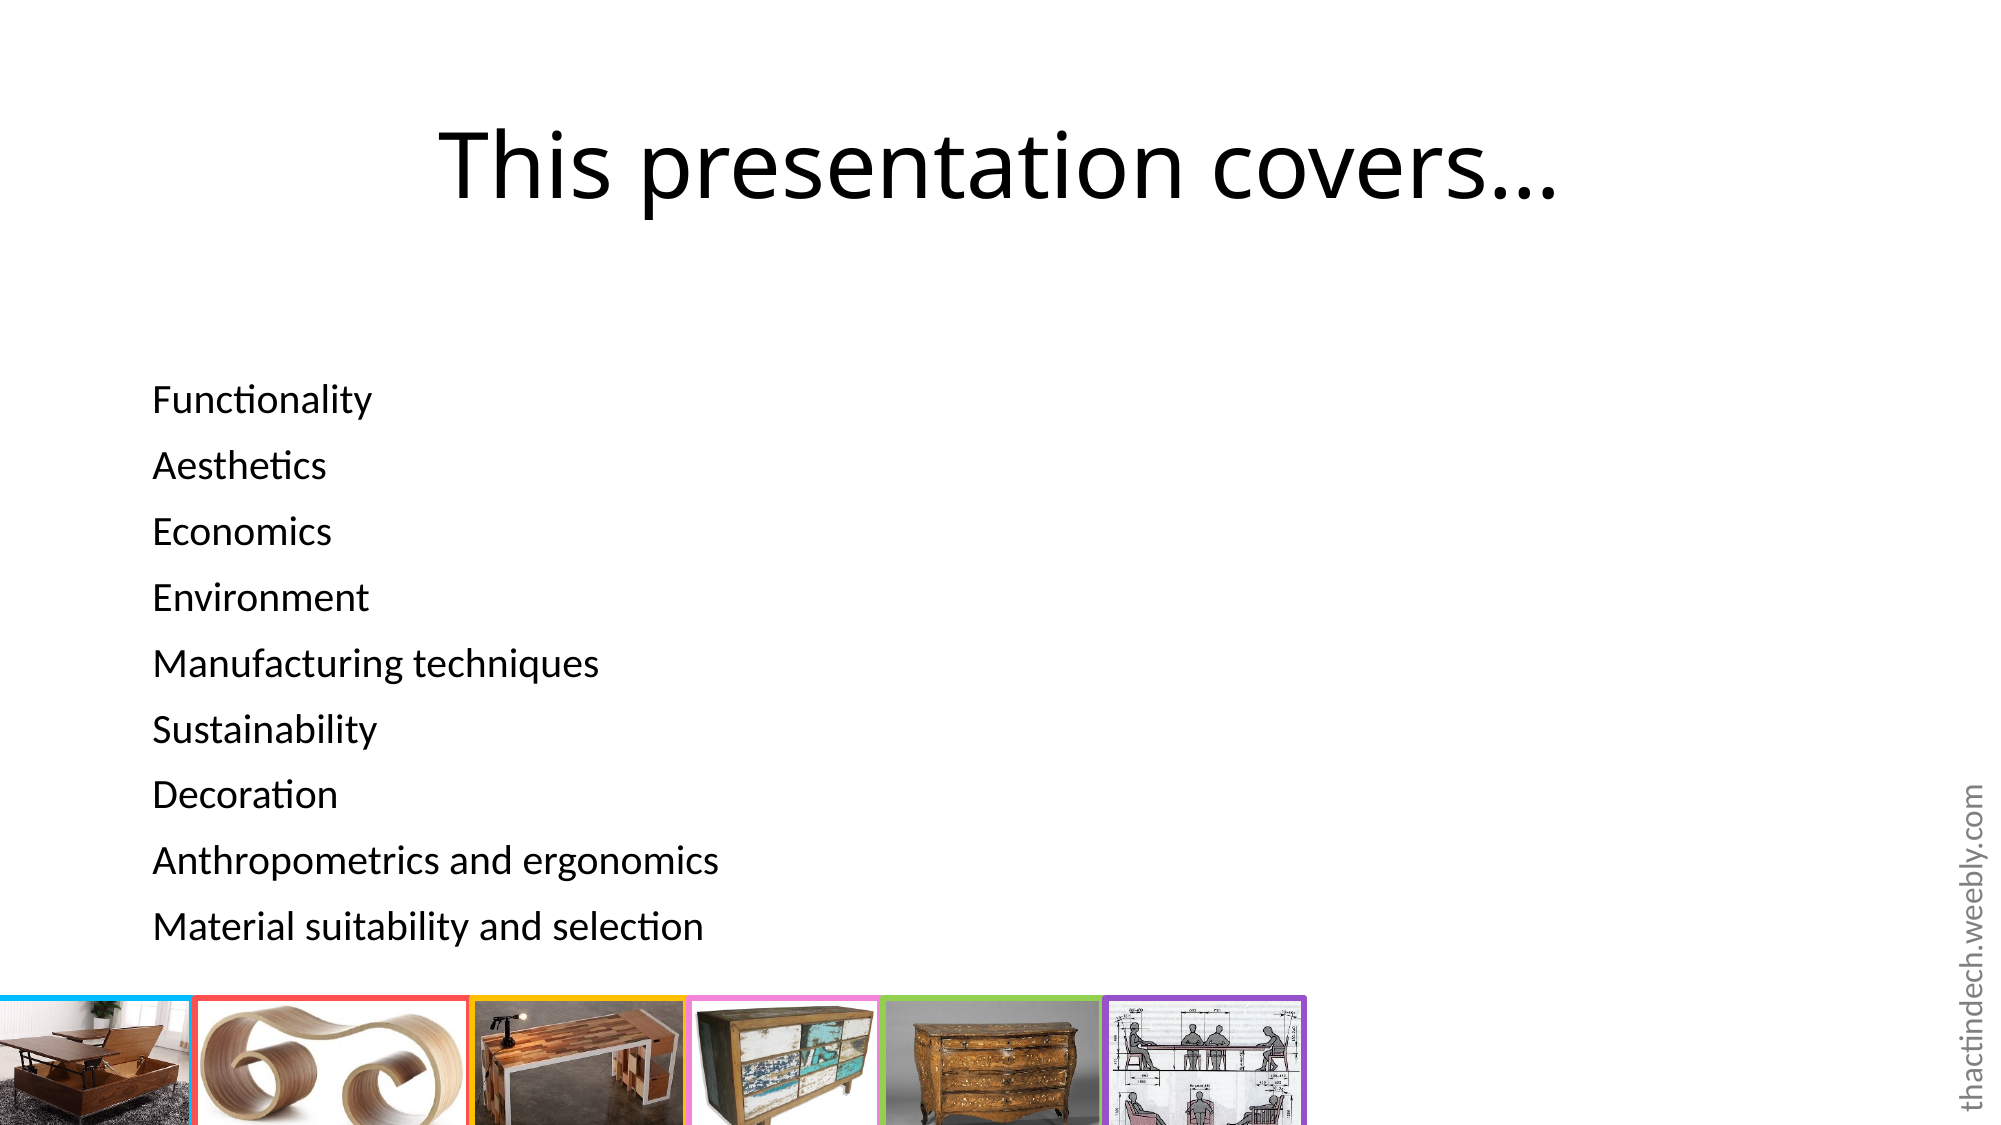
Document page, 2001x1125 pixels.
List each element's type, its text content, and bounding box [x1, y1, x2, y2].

list Functionality Aesthetics Economics Environment Manufacturing techniques Sustainability Decoration Anthropometrics and ergonomics Material suitability and selection [137, 299, 1863, 1014]
title This presentation covers… [137, 59, 1863, 278]
text_box thactindech.weebly.com [1928, 666, 2000, 1125]
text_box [0, 1001, 1302, 1125]
